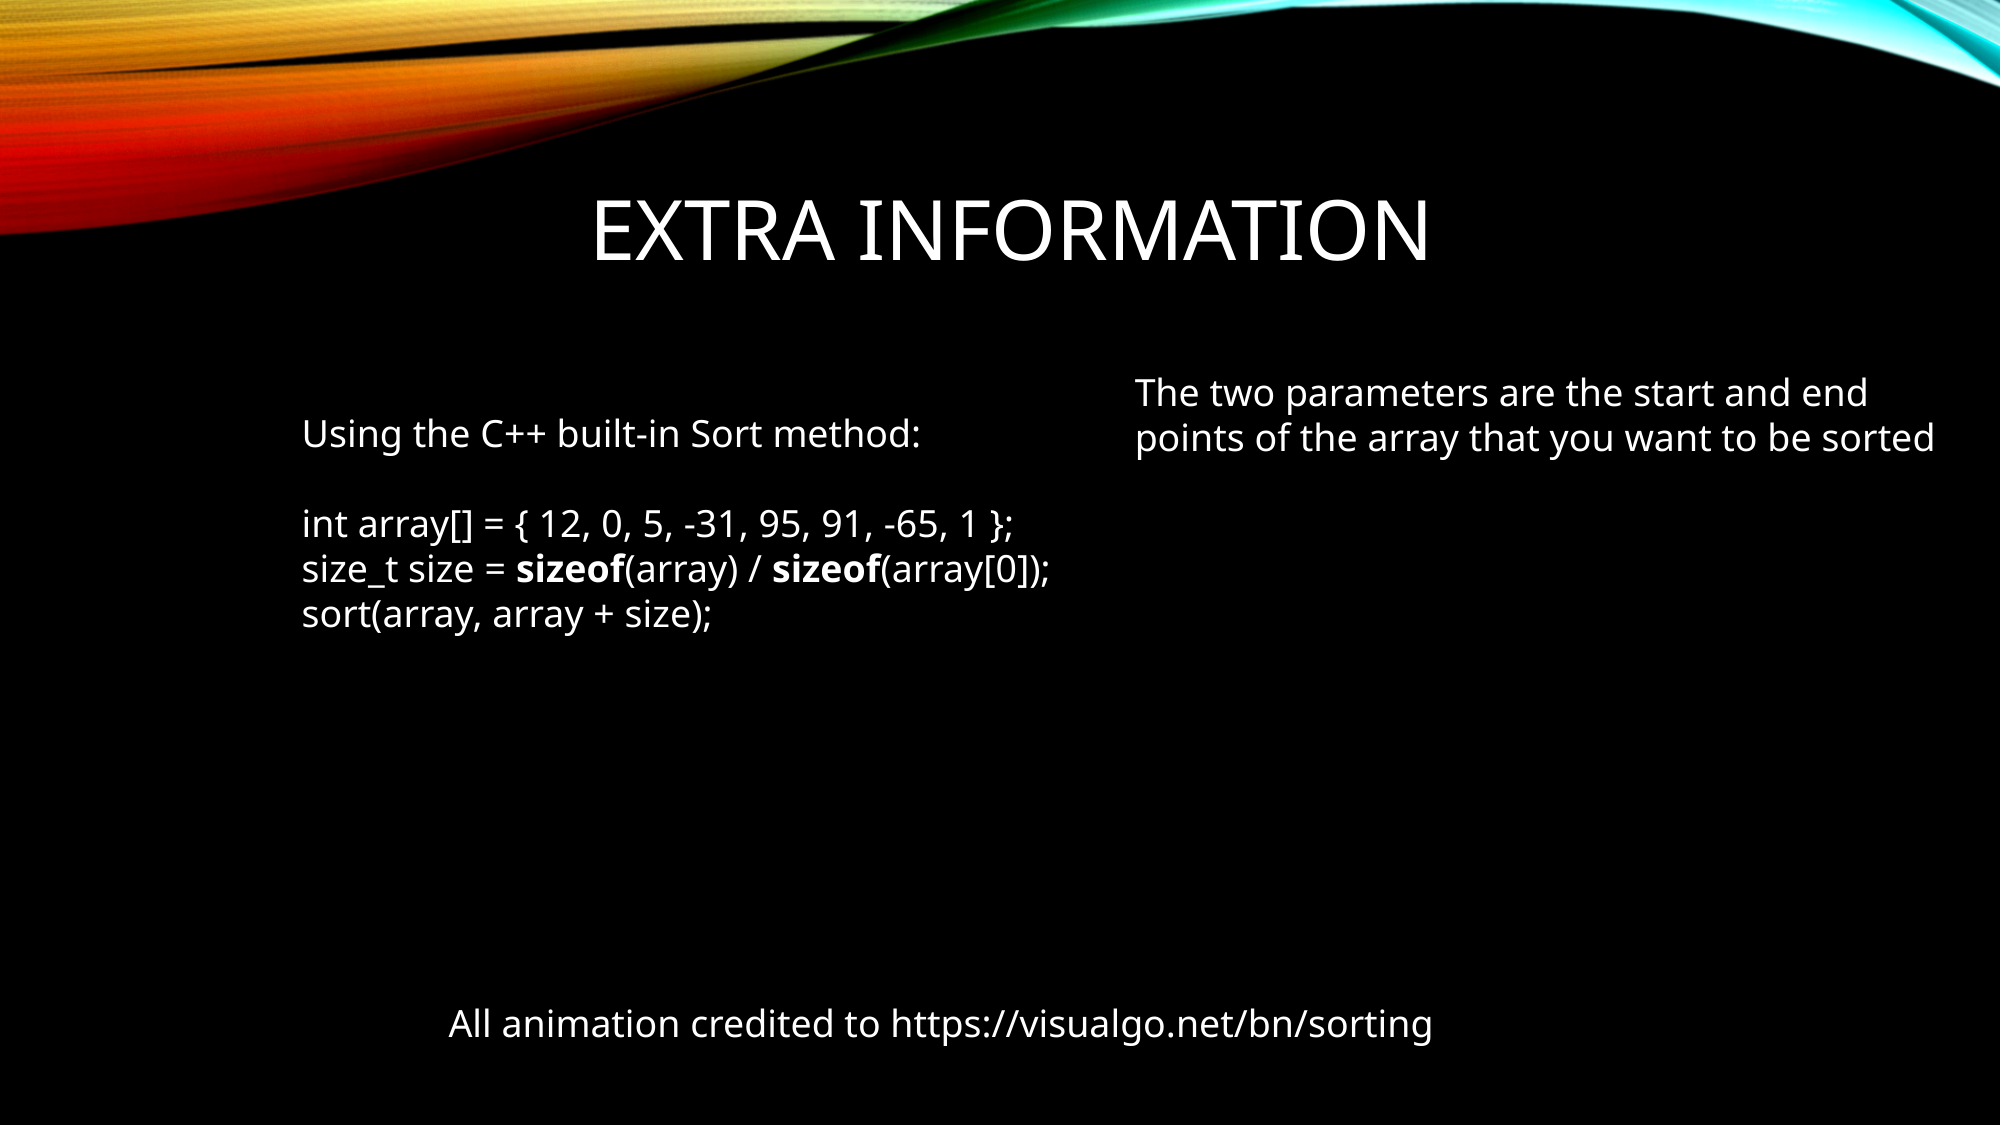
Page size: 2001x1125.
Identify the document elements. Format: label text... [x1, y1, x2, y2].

title Extra information [71, 127, 1952, 340]
text_box The two parameters are the start and end points of the array that you want to be sorted [1120, 361, 2000, 512]
picture [0, 0, 2000, 237]
text_box Using the C++ built-in Sort method: int array[] = { 12, 0, 5, -31, 95, 91, -65, 1 }; size_t size = sizeof(array) / sizeof(array[0]); sort(array, array + size); [286, 402, 1447, 643]
text_box All animation credited to https://visualgo.net/bn/sorting [433, 992, 1507, 1053]
